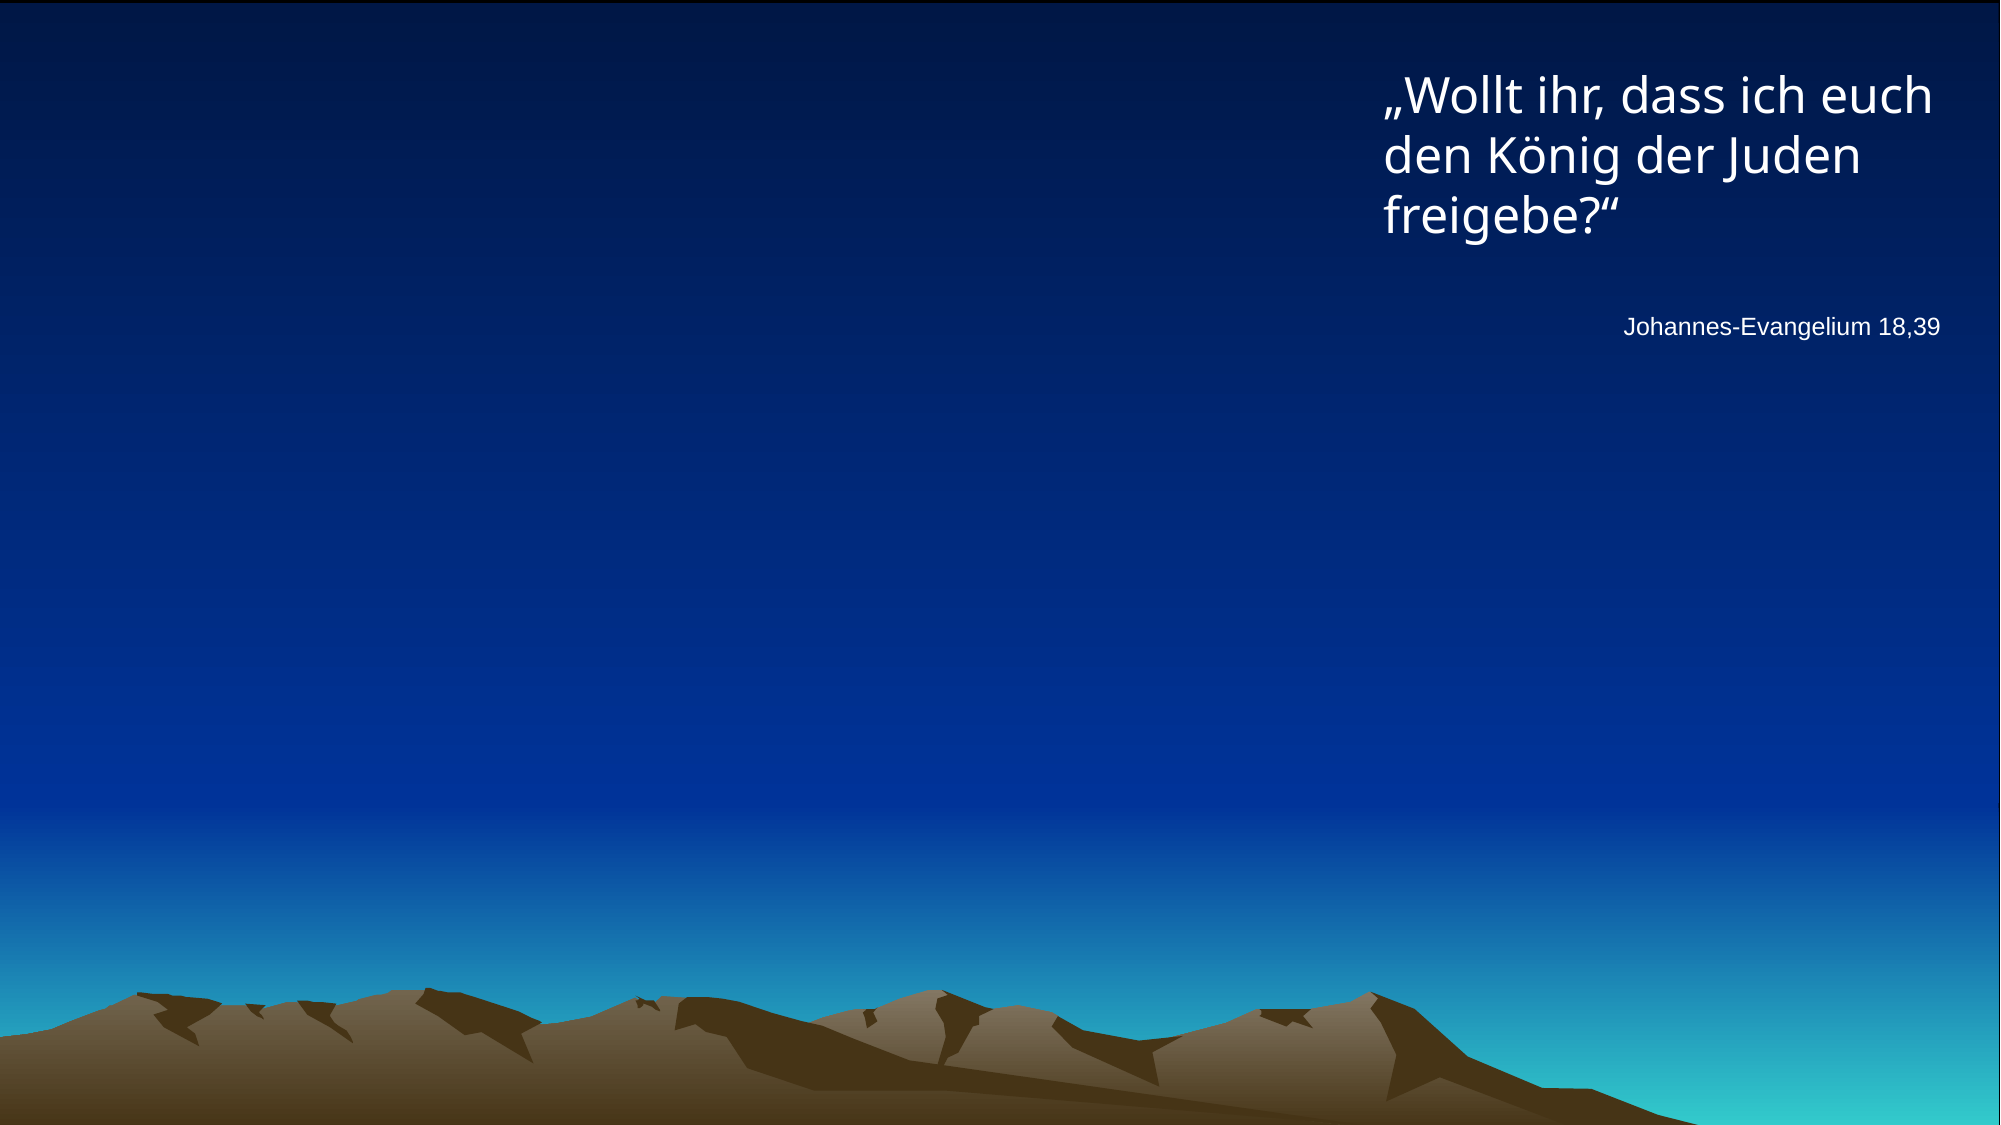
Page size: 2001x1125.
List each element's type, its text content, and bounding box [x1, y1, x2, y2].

subtitle Johannes-Evangelium 18,39 [1271, 302, 1957, 971]
title „Wollt ihr, dass ich euch den König der Juden freigebe?“ [1368, 51, 1971, 255]
